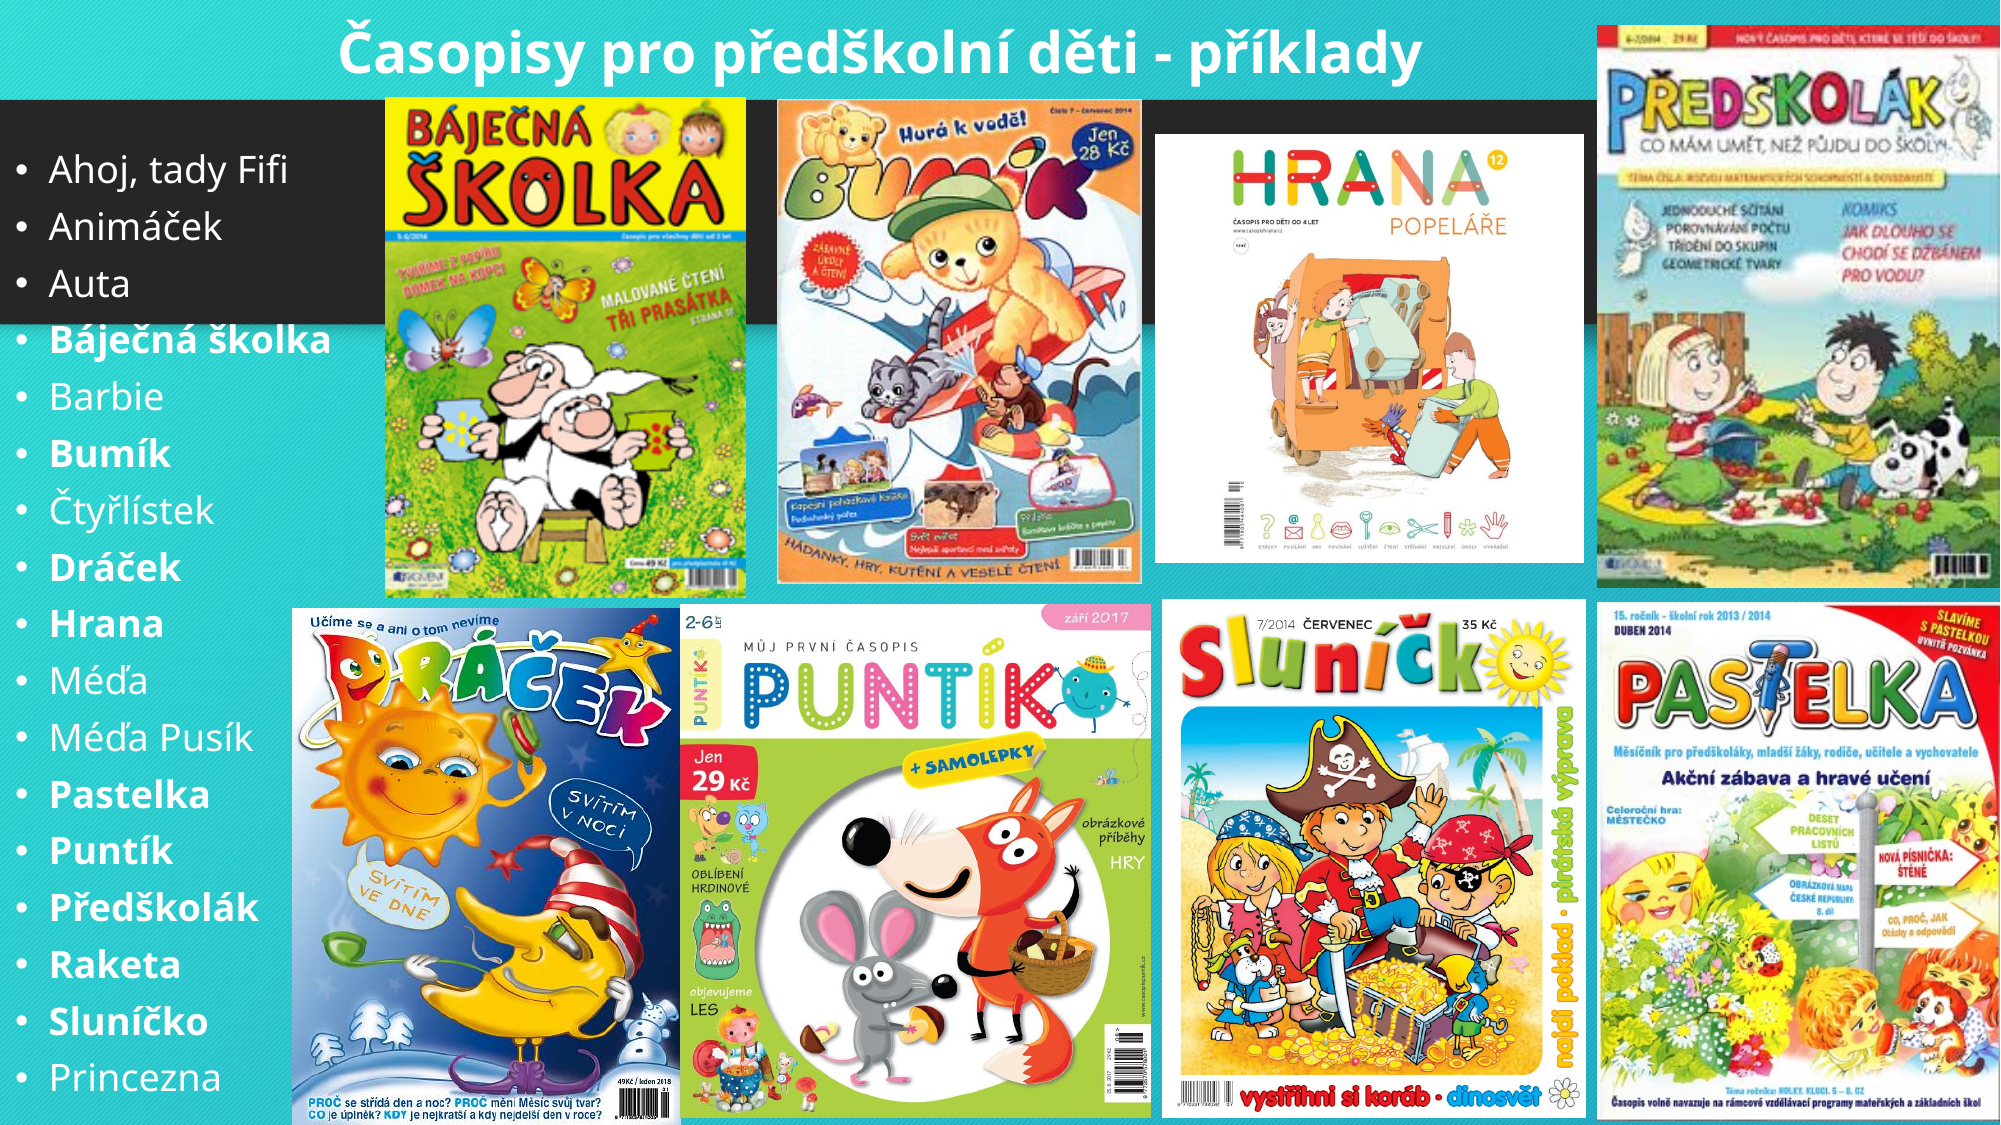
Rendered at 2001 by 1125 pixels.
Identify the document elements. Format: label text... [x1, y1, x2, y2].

picture [777, 99, 1142, 585]
picture [385, 96, 746, 598]
picture [1162, 599, 1586, 1119]
picture [1154, 25, 2000, 588]
title Časopisy pro předškolní děti - příklady [322, 0, 1633, 111]
list Ahoj, tady Fifi Animáček Auta Báječná školka Barbie Bumík Čtyřlístek Dráček Hrana Méďa Méďa Pusík Pastelka Puntík Předškolák Raketa Sluníčko Princezna [0, 143, 1456, 1111]
picture [291, 603, 1152, 1125]
picture [1596, 602, 2000, 1121]
